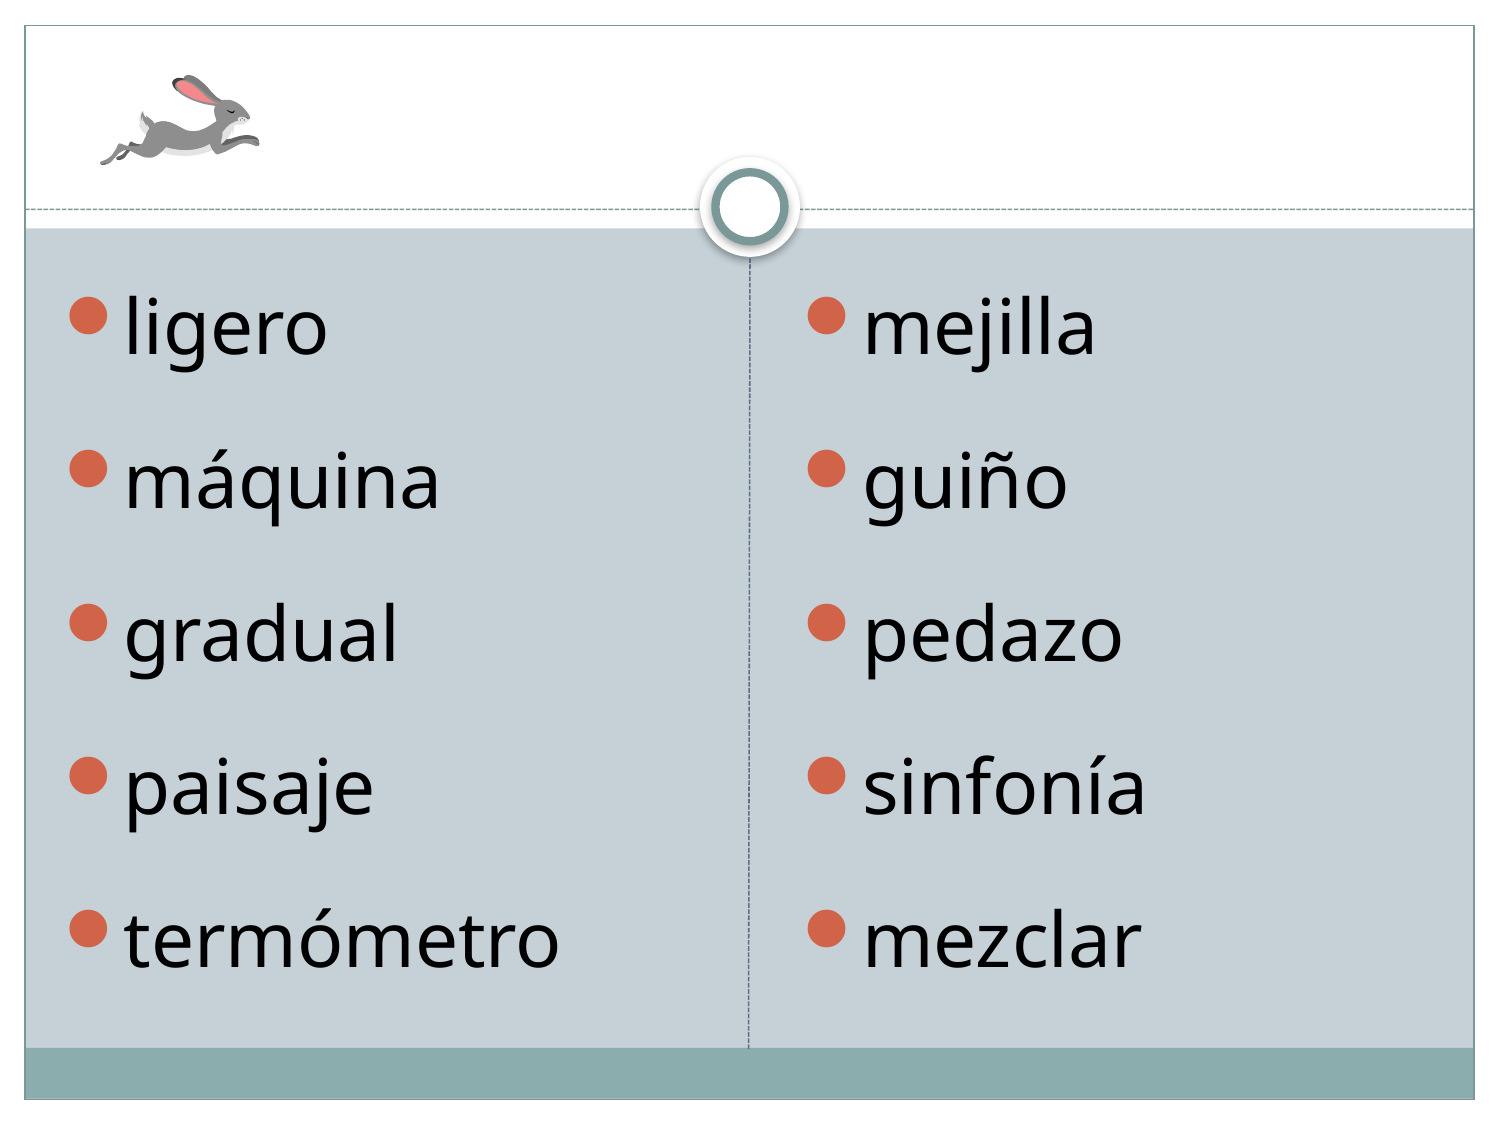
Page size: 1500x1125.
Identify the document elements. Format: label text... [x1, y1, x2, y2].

list ligero máquina gradual paisaje termómetro [49, 224, 712, 993]
picture [99, 74, 260, 166]
list mejilla guiño pedazo sinfonía mezclar [787, 224, 1450, 993]
